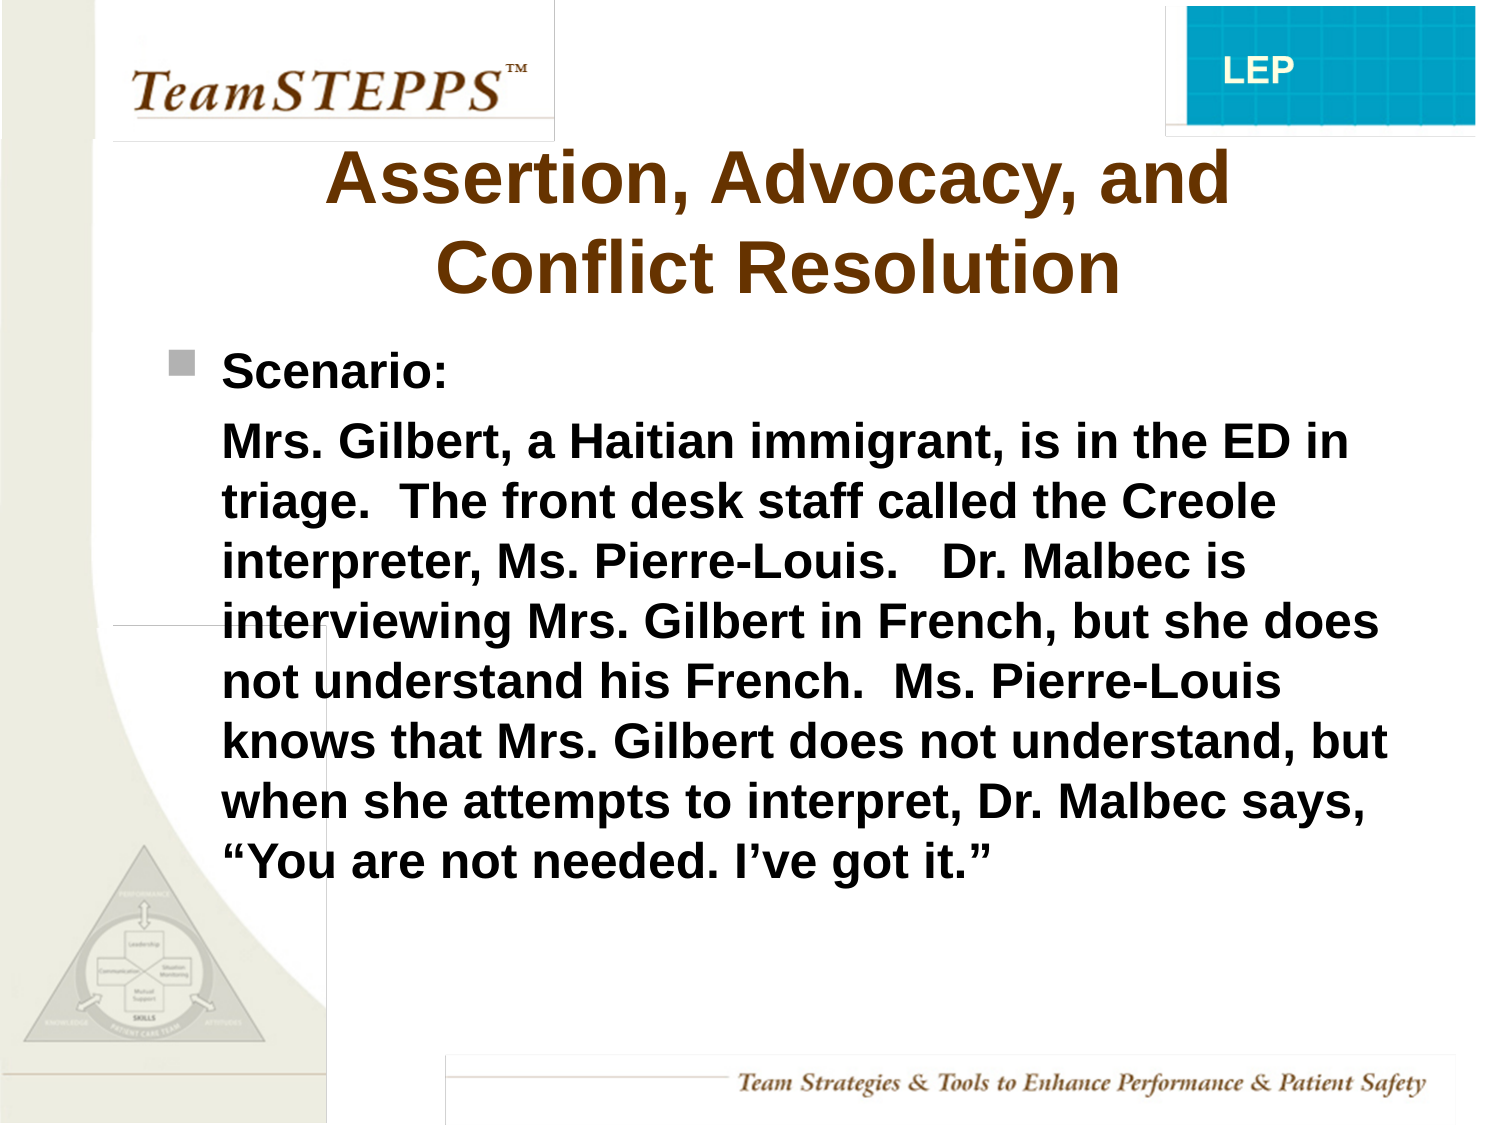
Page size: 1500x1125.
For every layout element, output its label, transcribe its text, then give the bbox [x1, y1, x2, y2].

title Assertion, Advocacy, and Conflict Resolution [144, 143, 1414, 294]
picture [0, 0, 1476, 1125]
list Scenario: Mrs. Gilbert, a Haitian immigrant, is in the ED in triage. The front desk staff called the Creole interpreter, Ms. Pierre-Louis. Dr. Malbec is interviewing Mrs. Gilbert in French, but she does not understand his French. Ms. Pierre-Louis knows that Mrs. Gilbert does not understand, but when she attempts to interpret, Dr. Malbec says, “You are not needed. I’ve got it.” [150, 331, 1425, 913]
